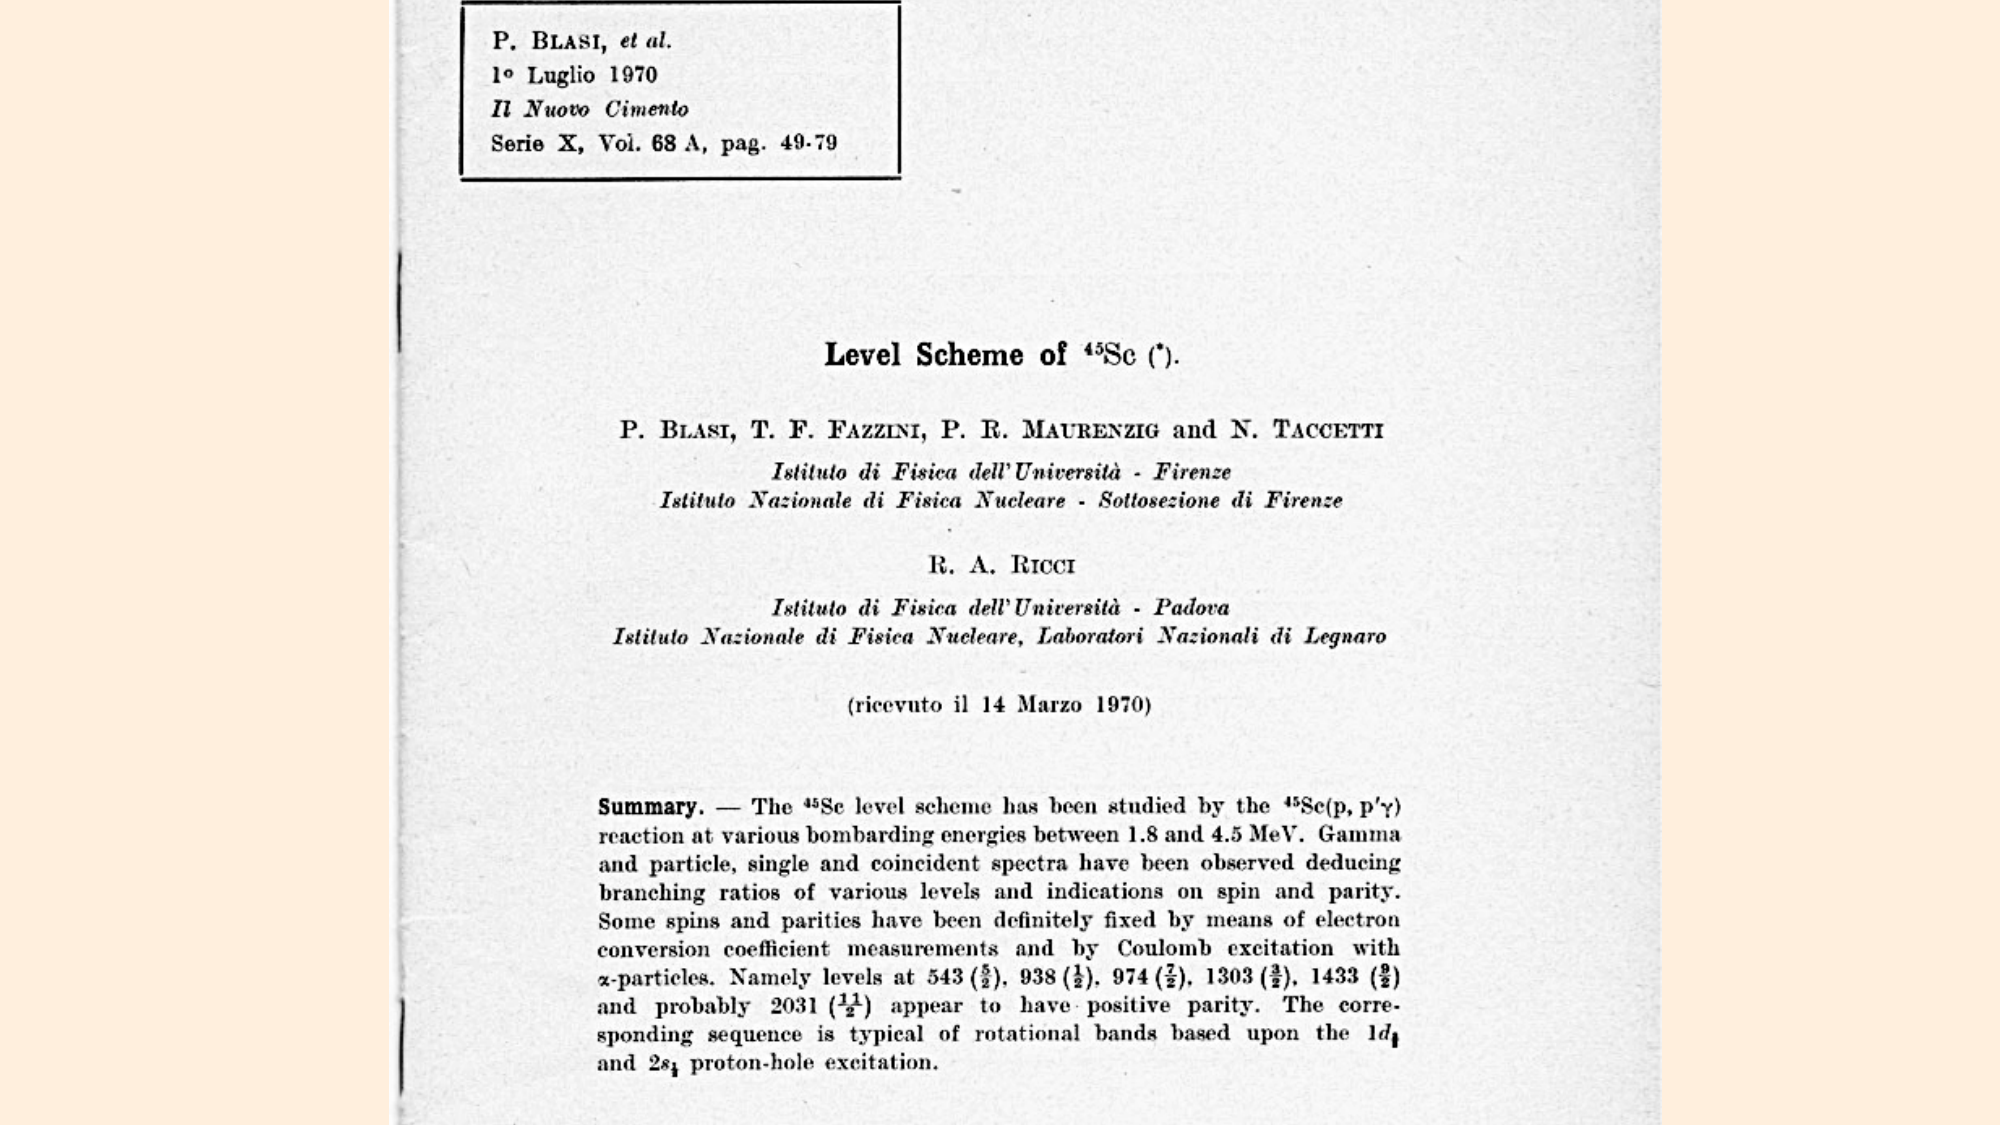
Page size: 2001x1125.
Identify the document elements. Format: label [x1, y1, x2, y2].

picture [389, 0, 1662, 1125]
